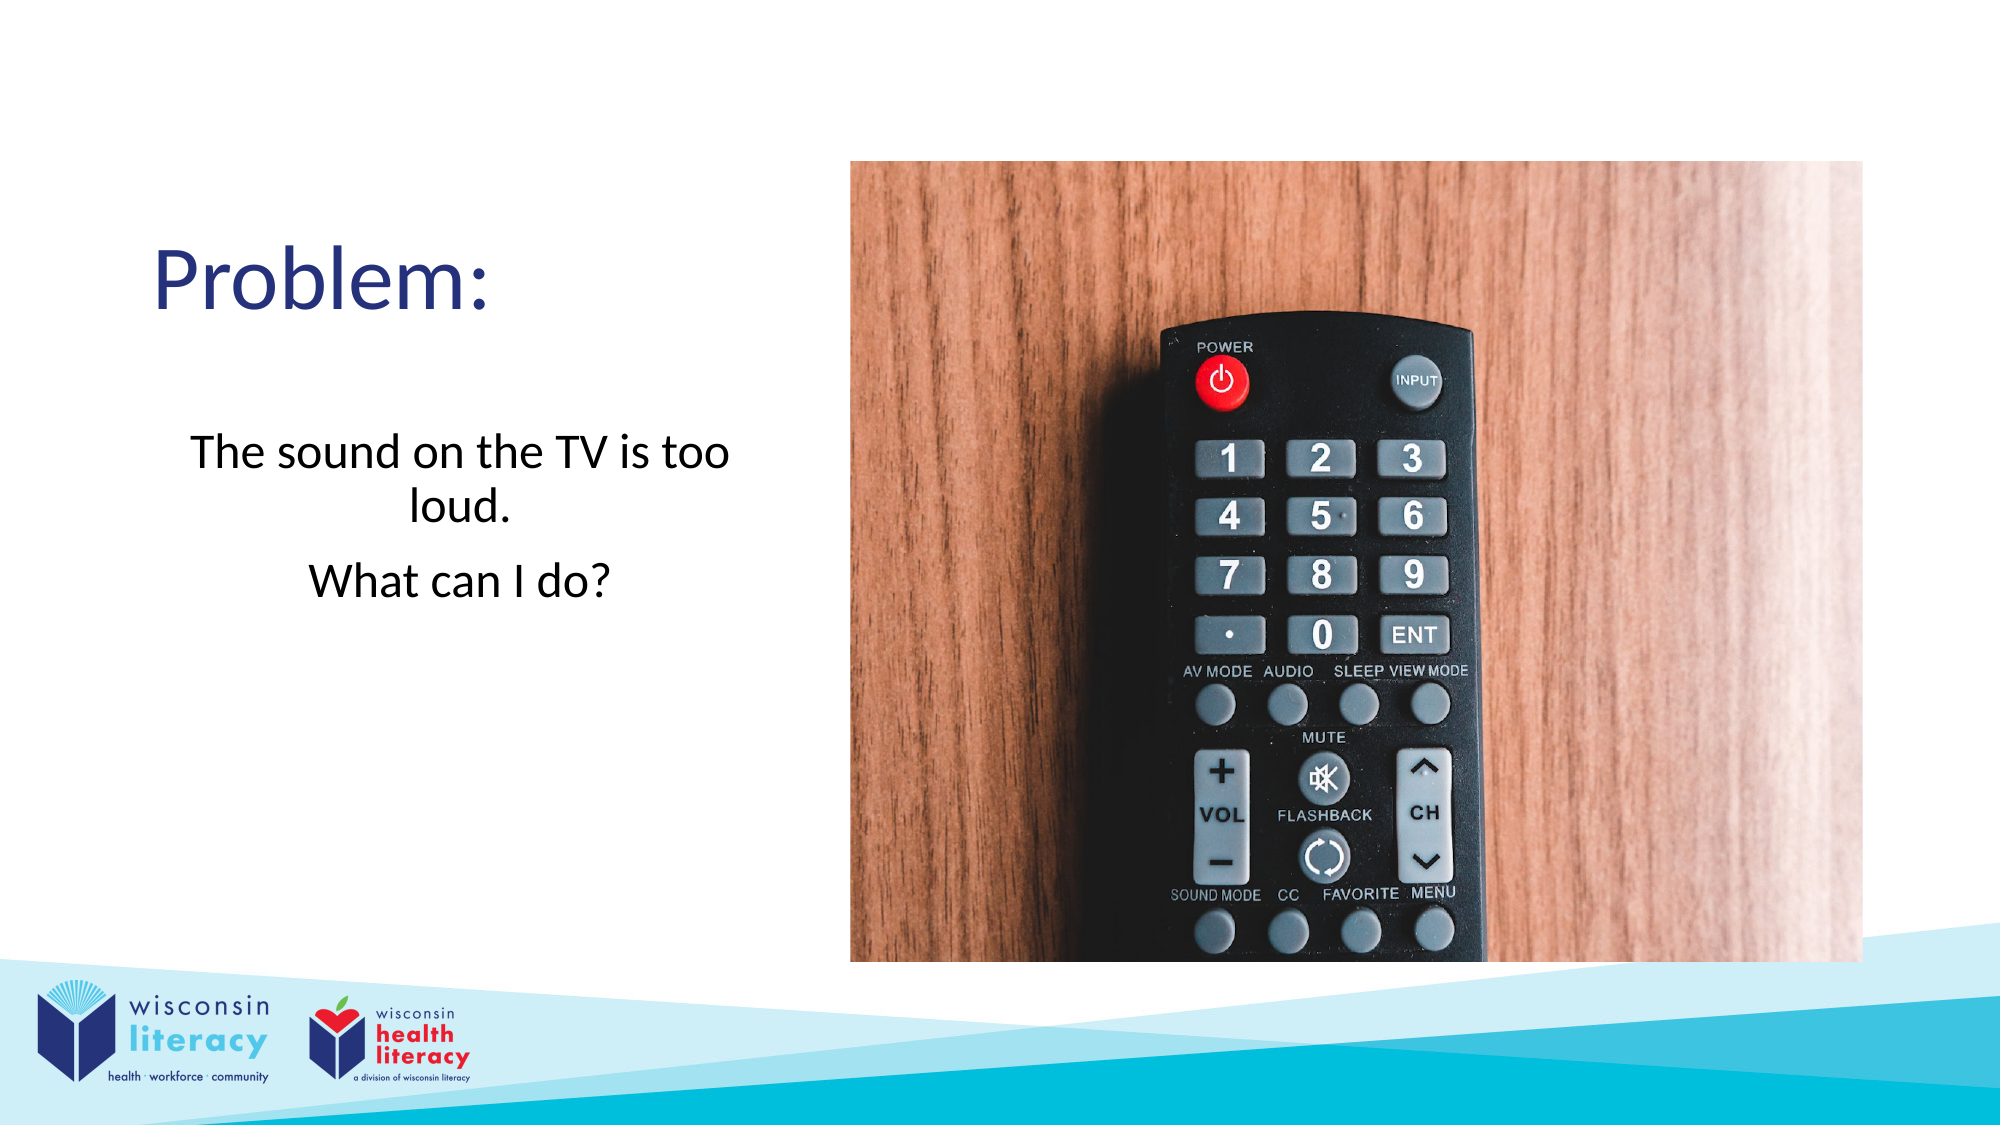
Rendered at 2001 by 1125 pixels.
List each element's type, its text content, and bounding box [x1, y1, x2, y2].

picture [0, 0, 2000, 1125]
title Problem: [137, 75, 783, 337]
list The sound on the TV is too loud. What can I do? [137, 337, 783, 963]
